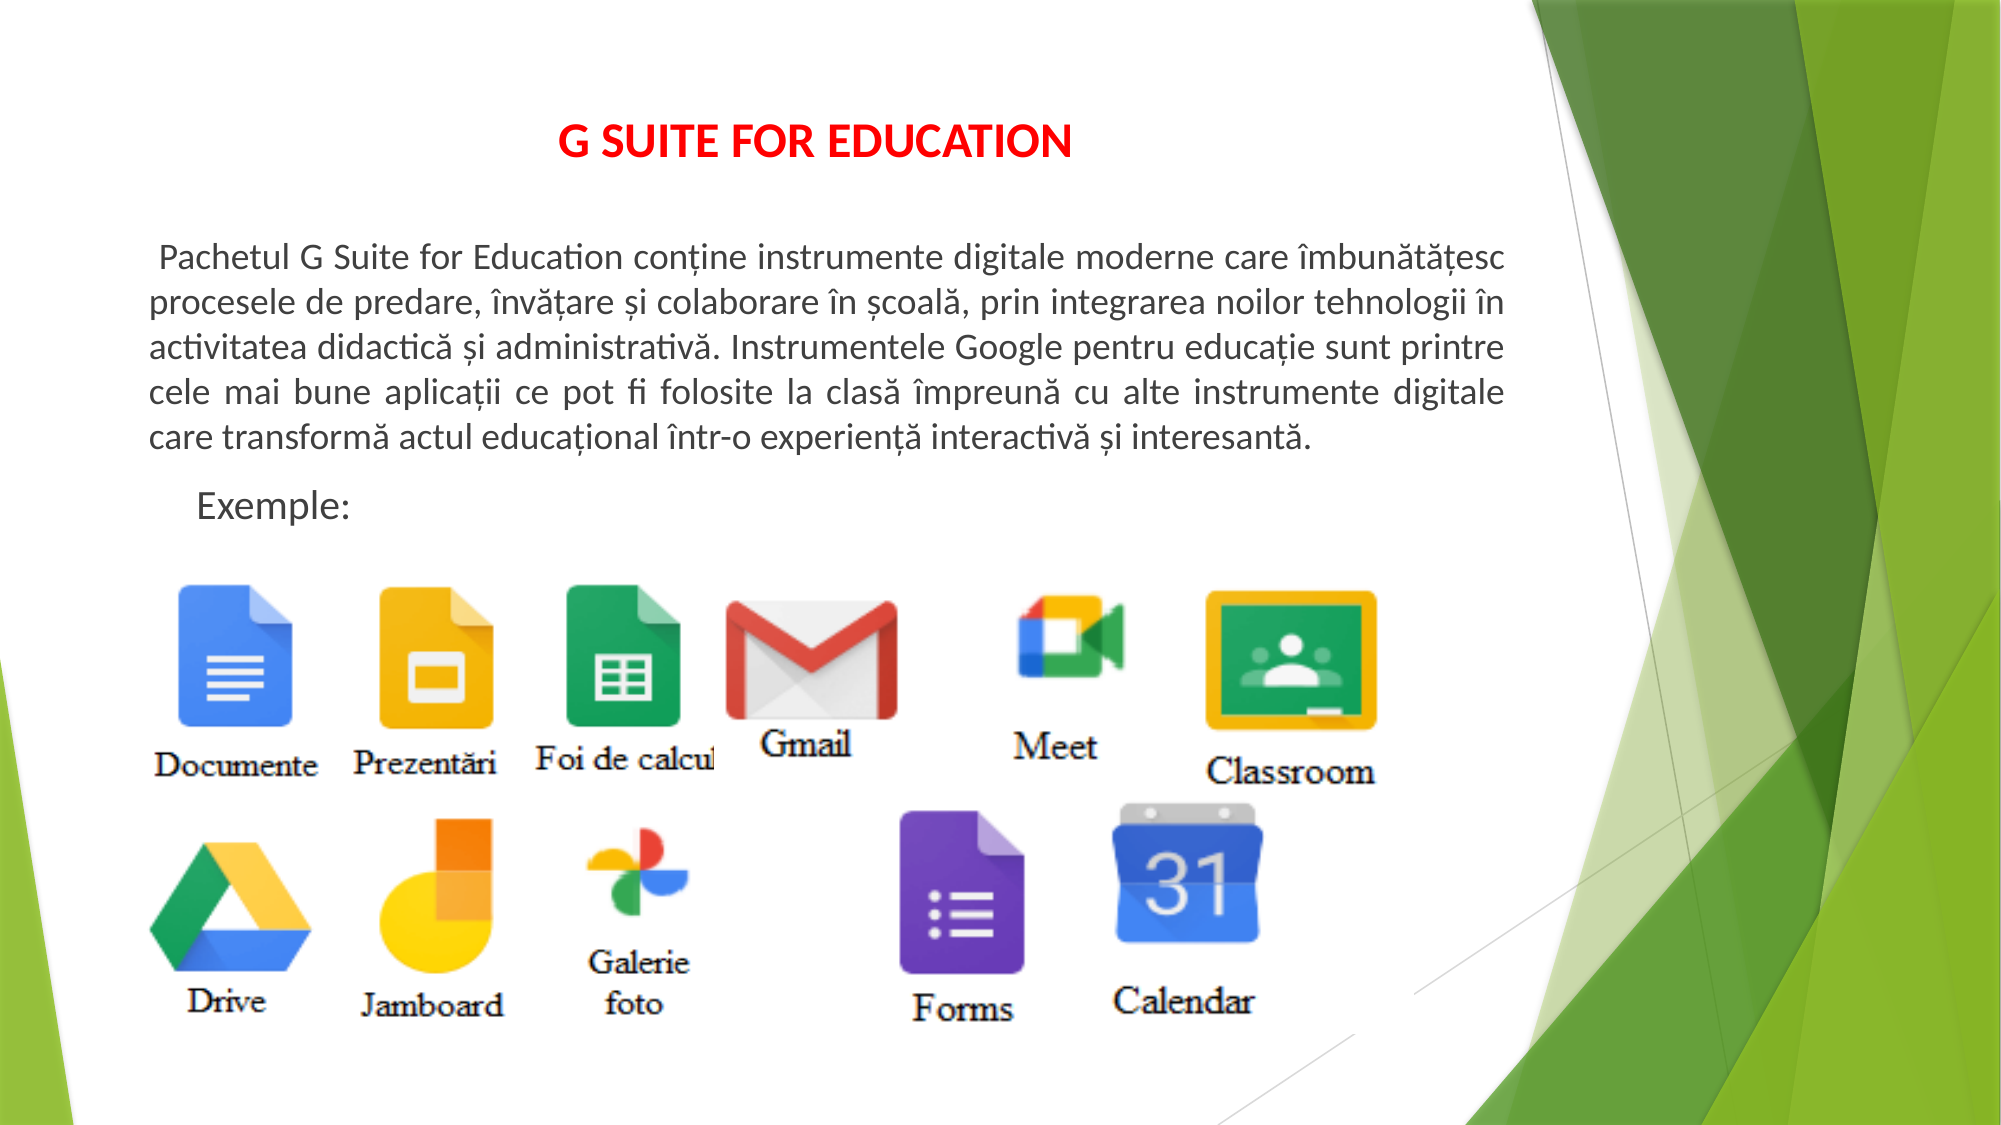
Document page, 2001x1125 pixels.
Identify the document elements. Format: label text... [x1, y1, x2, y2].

list Pachetul G Suite for Education conține instrumente digitale moderne care îmbunătățesc procesele de predare, învățare și colaborare în școală, prin integrarea noilor tehnologii în activitatea didactică și administrativă. Instrumentele Google pentru educație sunt printre cele mai bune aplicații ce pot fi folosite la clasă împreună cu alte instrumente digitale care transformă actul educațional într-o experiență interactivă și interesantă. Exemple: [111, 224, 1522, 992]
picture [139, 561, 1415, 1034]
title G SUITE FOR EDUCATION [111, 99, 1522, 209]
